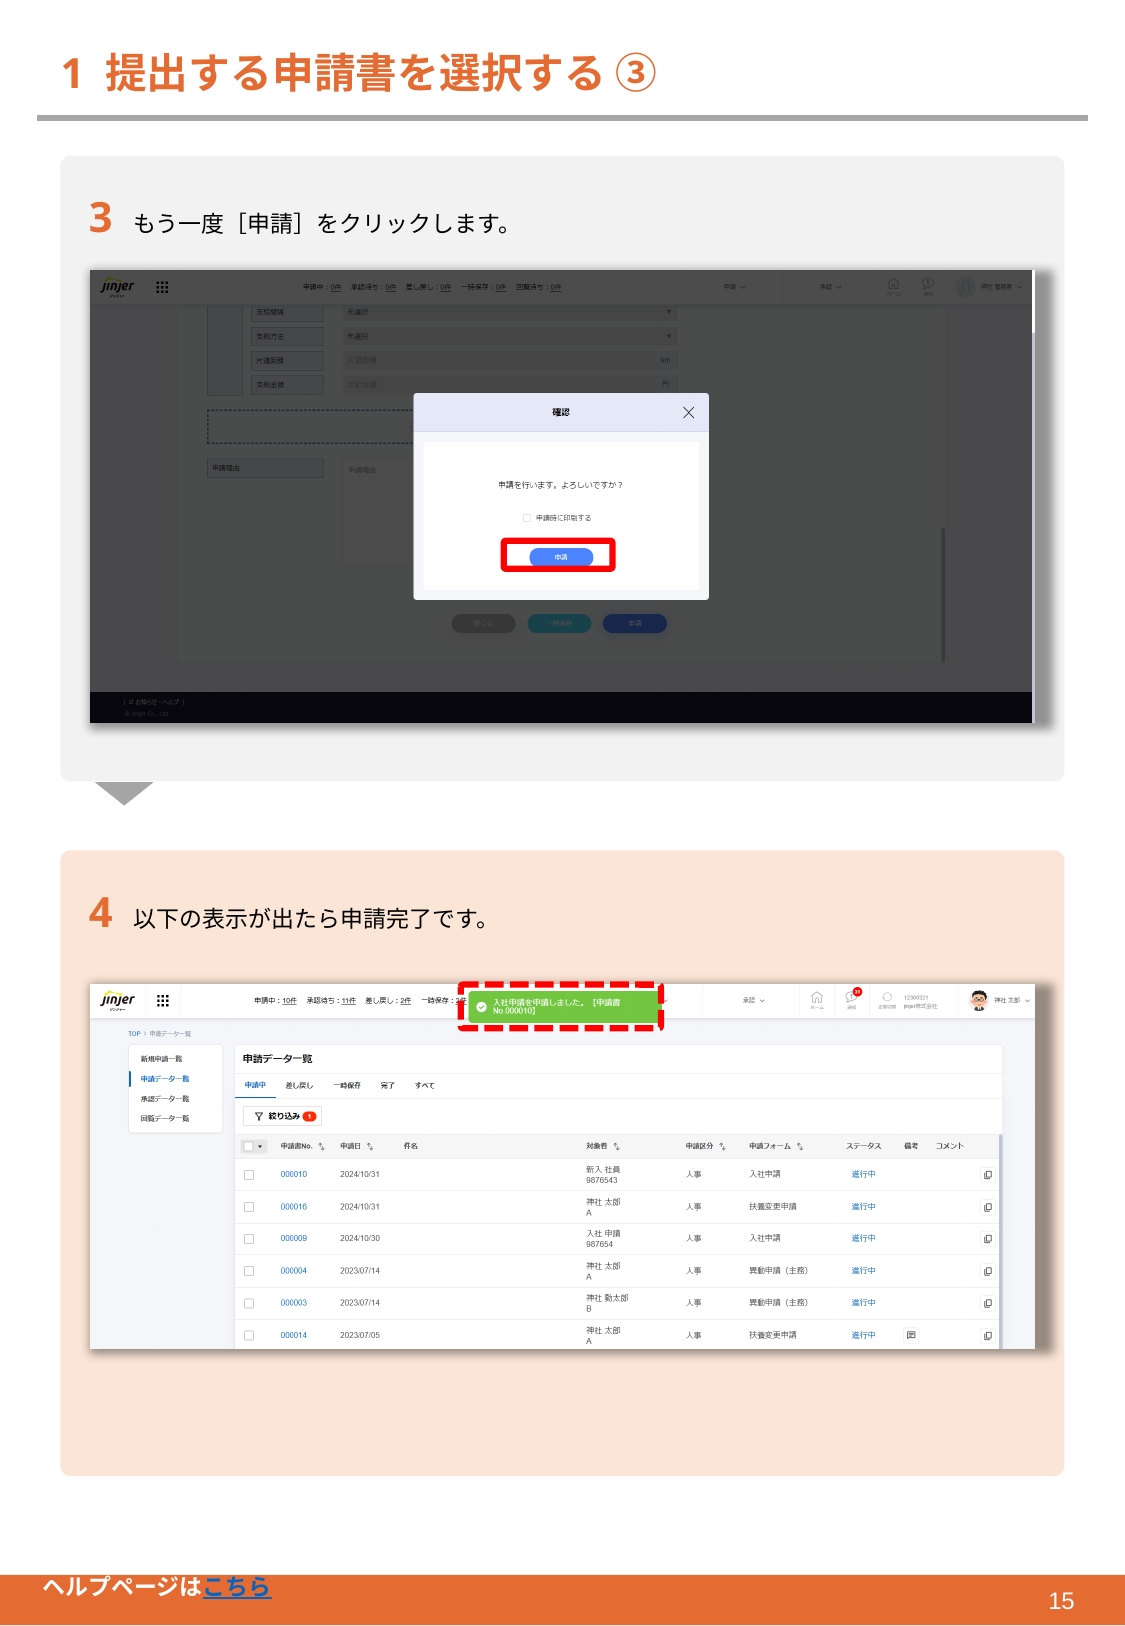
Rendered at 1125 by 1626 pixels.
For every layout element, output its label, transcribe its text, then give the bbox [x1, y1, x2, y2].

text_box 4 以下の表示が出たら申請完了です。 [58, 848, 1067, 1479]
title 1 提出する申請書を選択する ③ [60, 47, 1065, 98]
picture [89, 984, 1036, 1349]
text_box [60, 155, 1065, 813]
slide_number 15 [1042, 1585, 1098, 1615]
picture [89, 270, 1036, 723]
list ヘルプページはこちら [27, 1584, 307, 1614]
